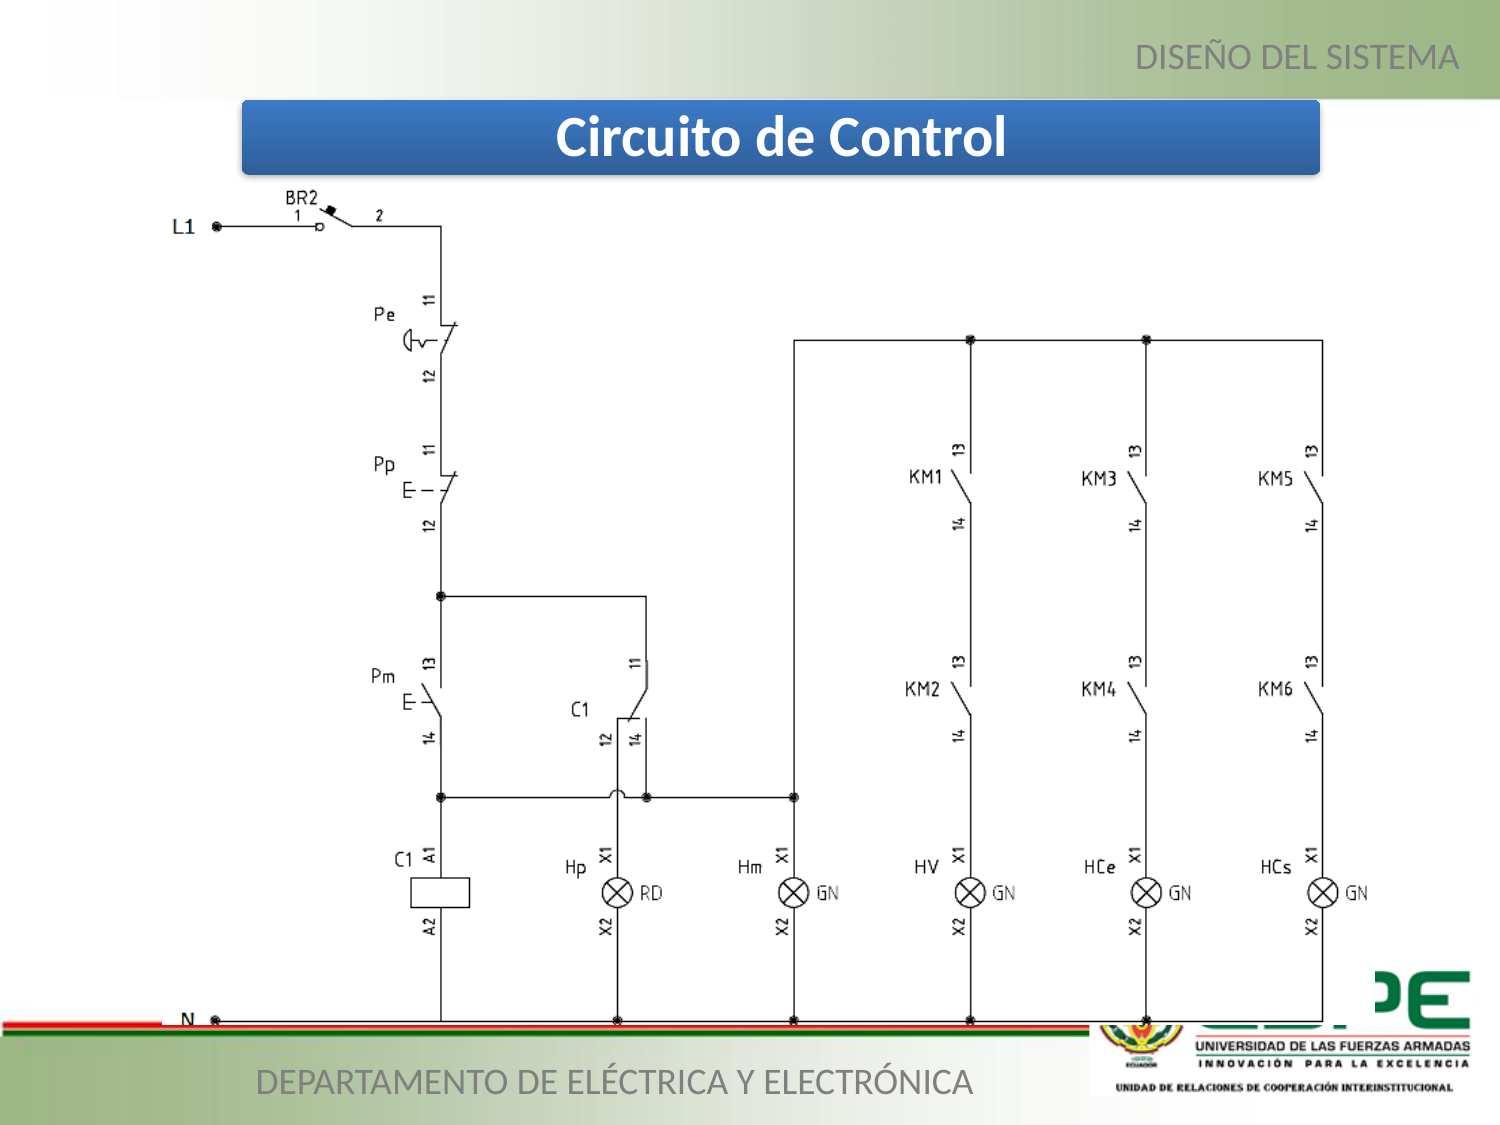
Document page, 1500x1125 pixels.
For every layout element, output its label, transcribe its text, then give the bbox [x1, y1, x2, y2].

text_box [112, 99, 1451, 176]
picture [0, 0, 1500, 1125]
text_box DEPARTAMENTO DE ELÉCTRICA Y ELECTRÓNICA [127, 1049, 1103, 1110]
text_box DISEÑO DEL SISTEMA [724, 24, 1475, 85]
